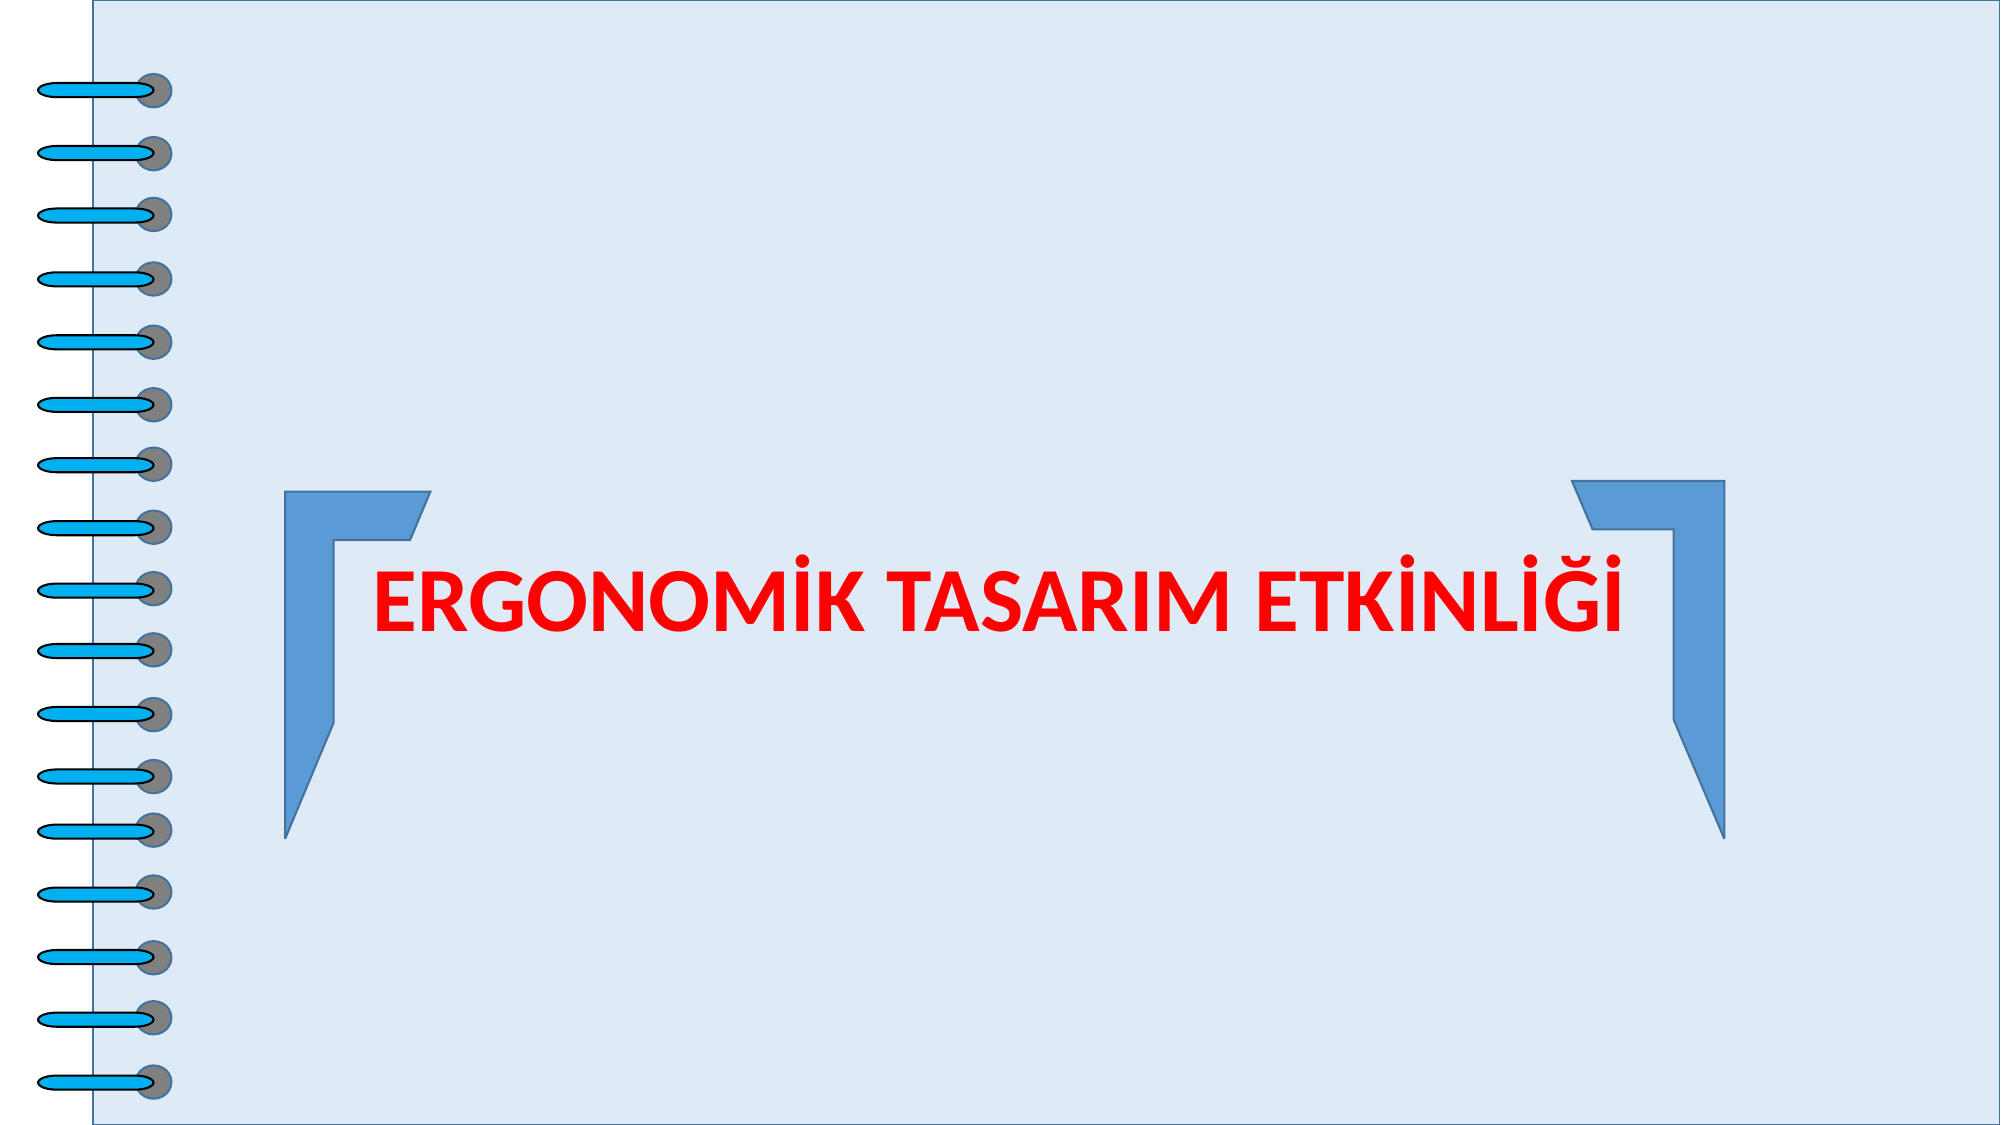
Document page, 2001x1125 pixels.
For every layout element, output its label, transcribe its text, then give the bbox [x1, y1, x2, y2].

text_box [135, 73, 172, 1099]
text_box [1570, 479, 1726, 840]
text_box ERGONOMİK TASARIM ETKİNLİĞİ [357, 532, 1643, 657]
text_box [92, 0, 2000, 1125]
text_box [38, 82, 154, 1090]
text_box [284, 490, 432, 840]
